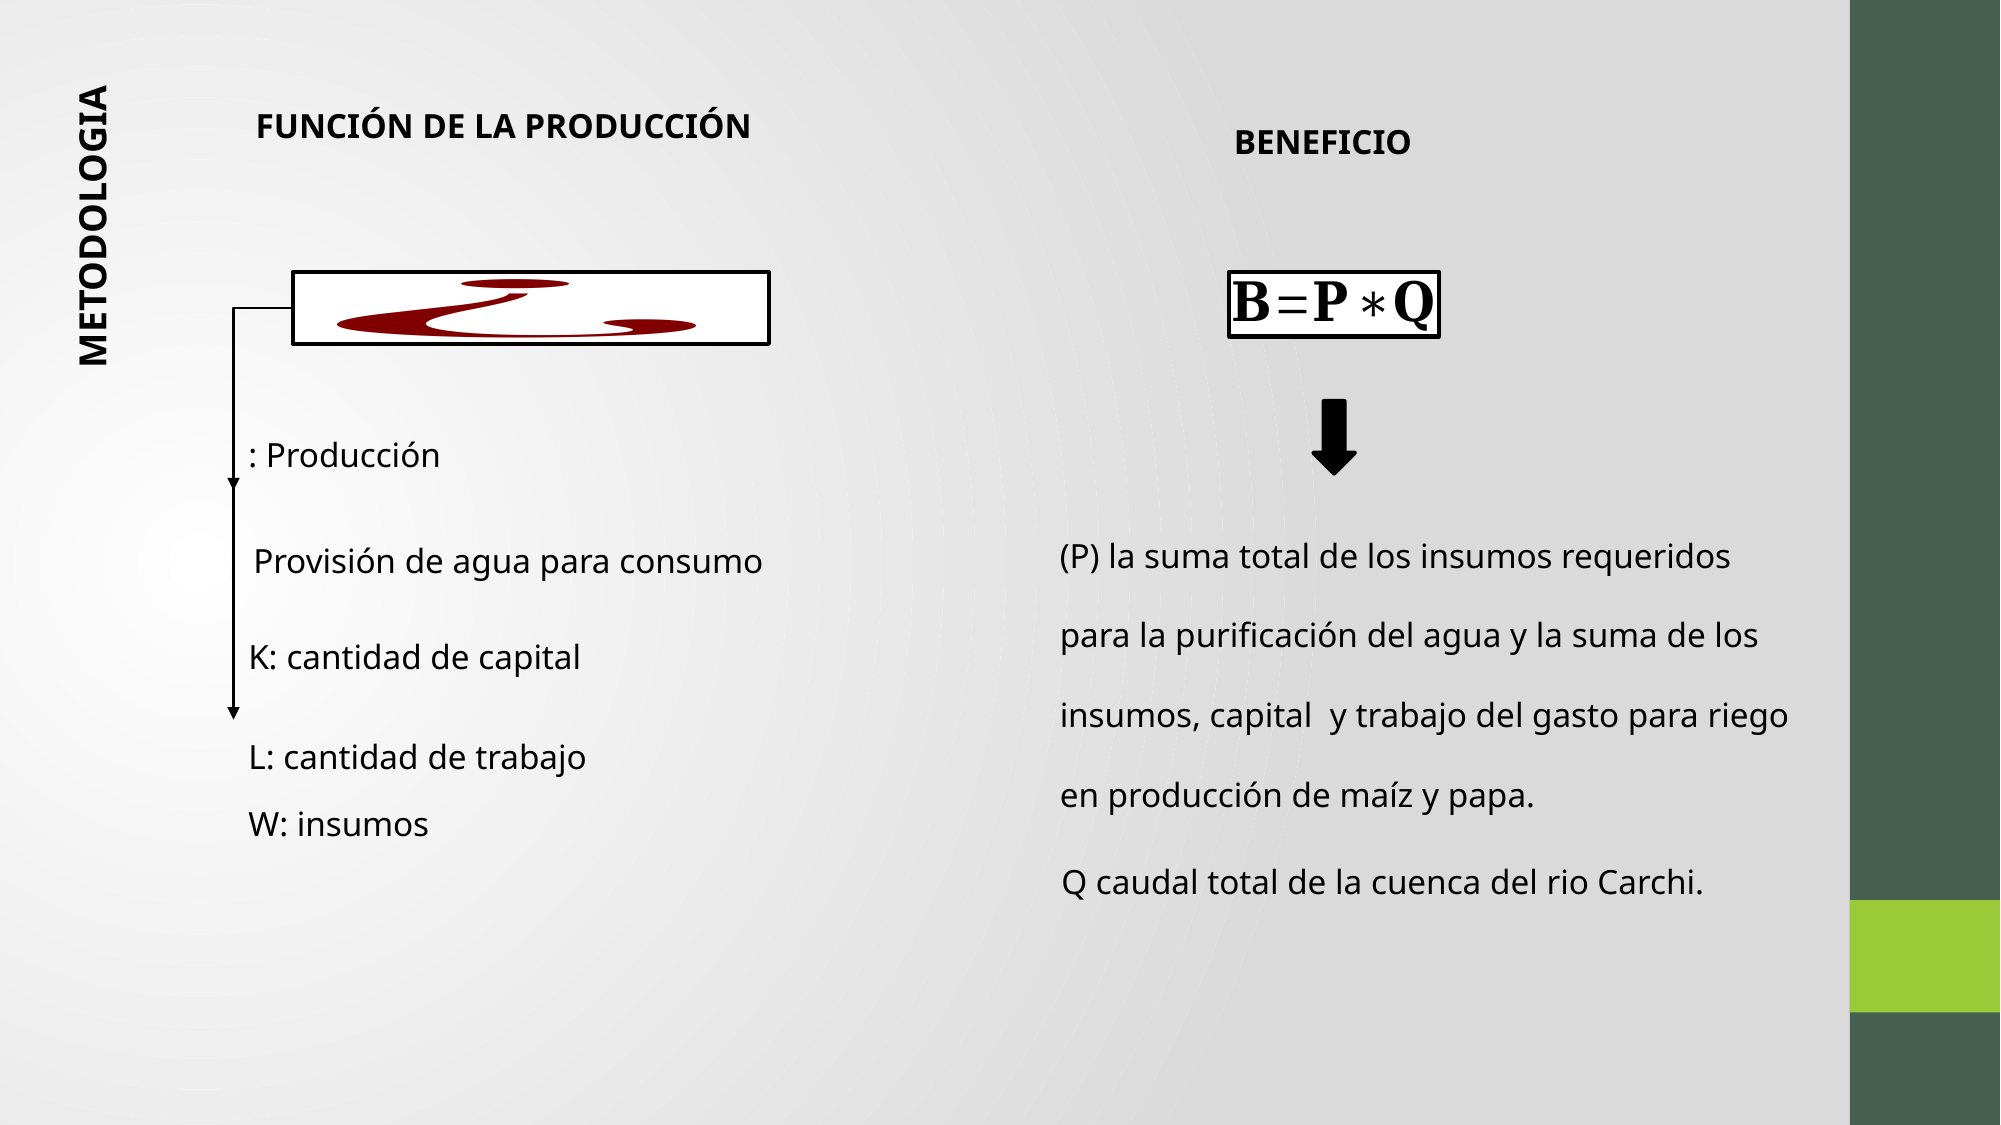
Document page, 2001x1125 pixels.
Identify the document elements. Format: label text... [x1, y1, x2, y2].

text_box METODOLOGIA [58, 70, 122, 383]
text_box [232, 307, 296, 722]
text_box Q caudal total de la cuenca del rio Carchi. [1046, 853, 1818, 909]
text_box [1311, 398, 1357, 476]
text_box K: cantidad de capital L: cantidad de trabajo W: insumos [233, 588, 774, 851]
text_box (P) la suma total de los insumos requeridos para la purificación del agua y la suma de los insumos, capital y trabajo del gasto para riego en producción de maíz y papa. [1045, 487, 1816, 822]
text_box BENEFICIO [1219, 74, 1428, 169]
text_box FUNCIÓN DE LA PRODUCCIÓN [240, 94, 777, 153]
